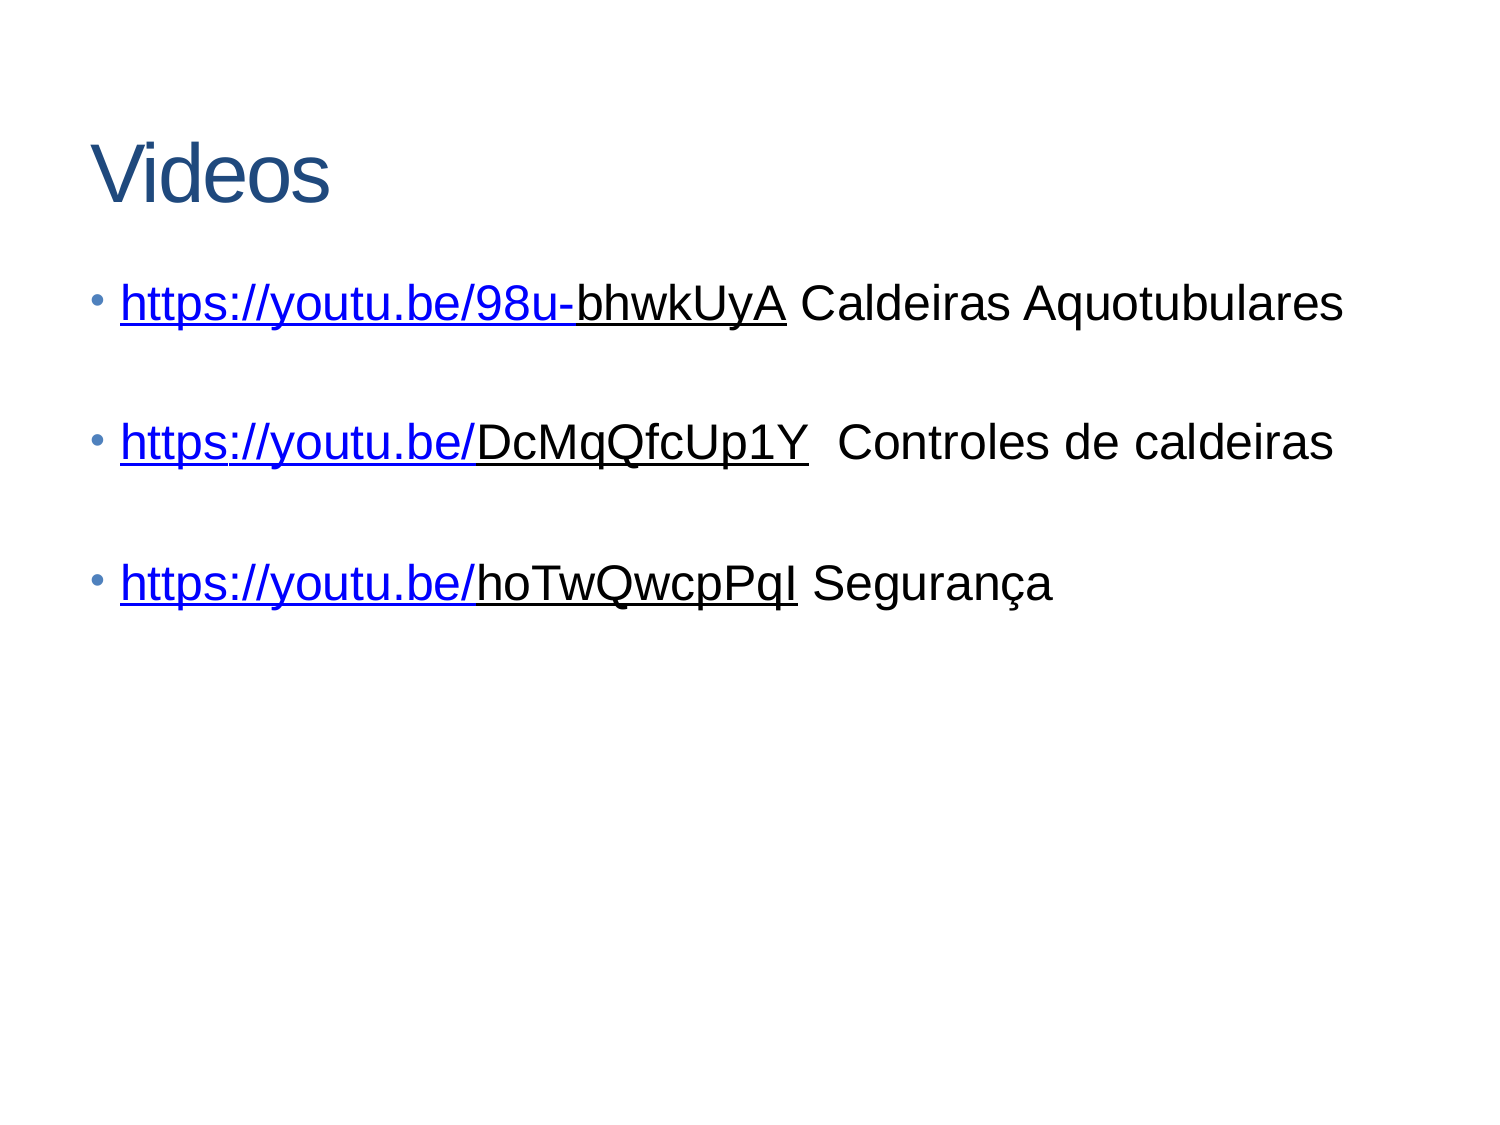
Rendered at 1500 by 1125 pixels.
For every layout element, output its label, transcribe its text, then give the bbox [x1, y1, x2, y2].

list https://youtu.be/98u-bhwkUyA Caldeiras Aquotubulares https://youtu.be/DcMqQfcUp1Y Controles de caldeiras https://youtu.be/hoTwQwcpPqI Segurança [75, 262, 1425, 1063]
title Videos [75, 87, 1425, 250]
